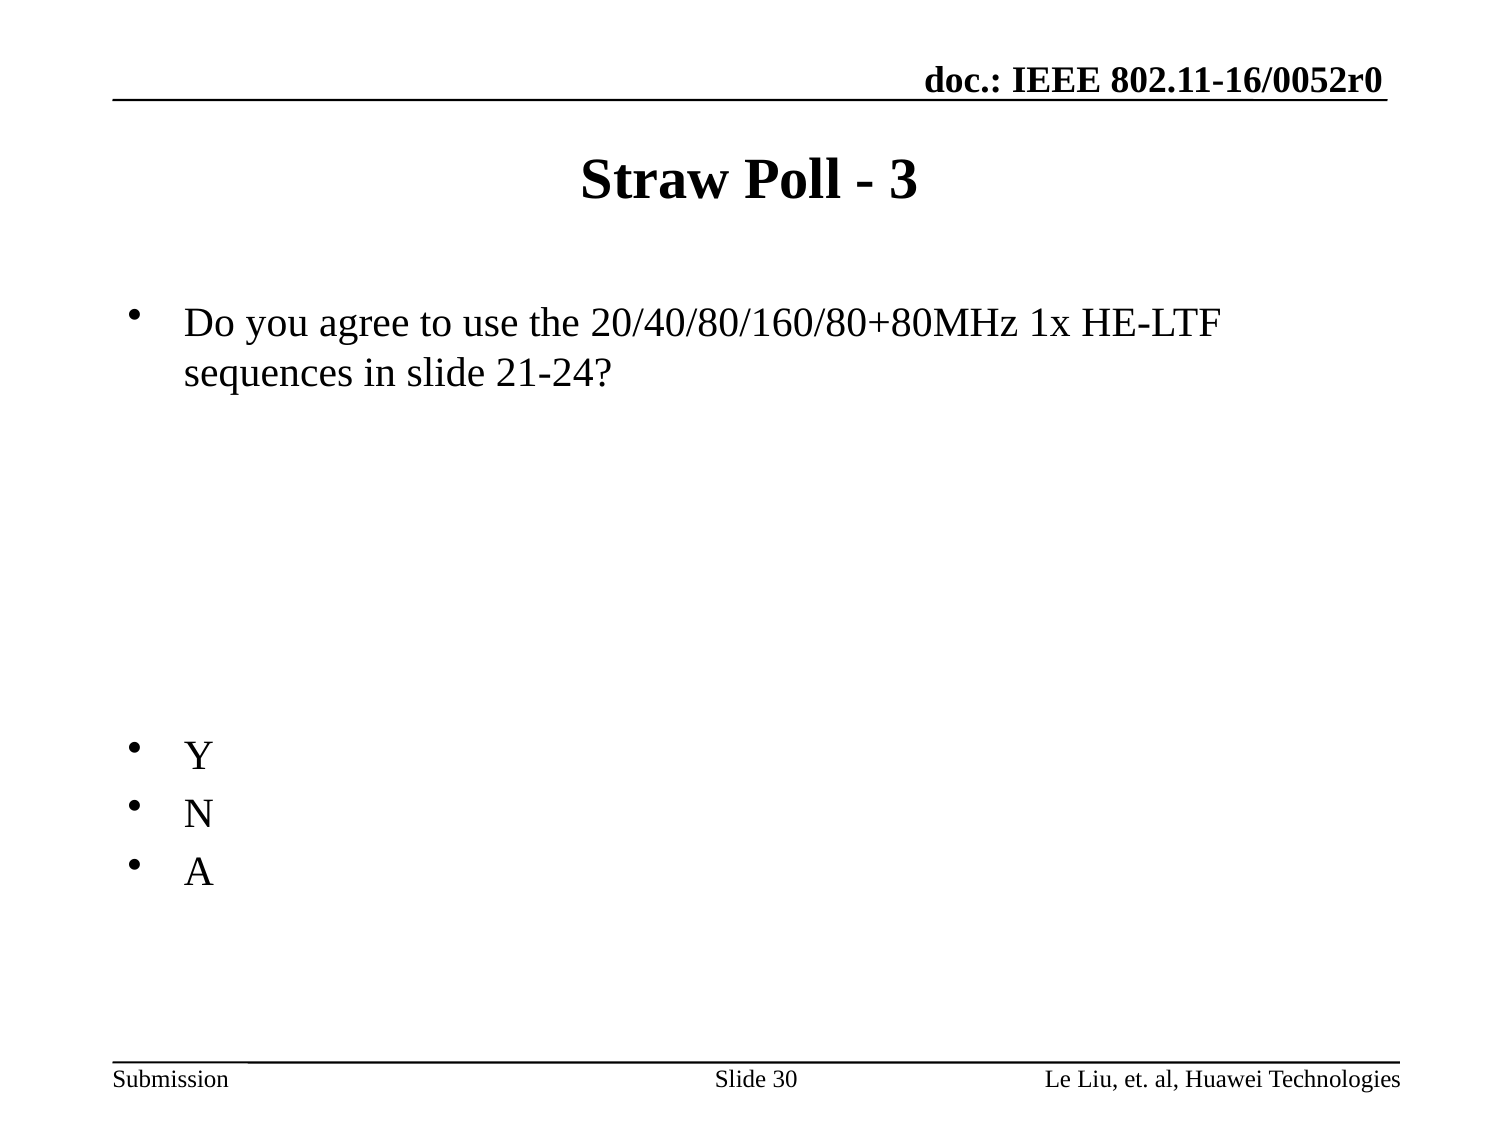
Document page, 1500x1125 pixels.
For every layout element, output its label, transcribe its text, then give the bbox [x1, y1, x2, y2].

list Do you agree to use the 20/40/80/160/80+80MHz 1x HE-LTF sequences in slide 21-24? Y N A [112, 287, 1388, 963]
slide_number Slide 30 [712, 1061, 800, 1093]
footer Le Liu, et. al, Huawei Technologies [924, 1061, 1402, 1093]
title Straw Poll - 3 [112, 112, 1388, 238]
